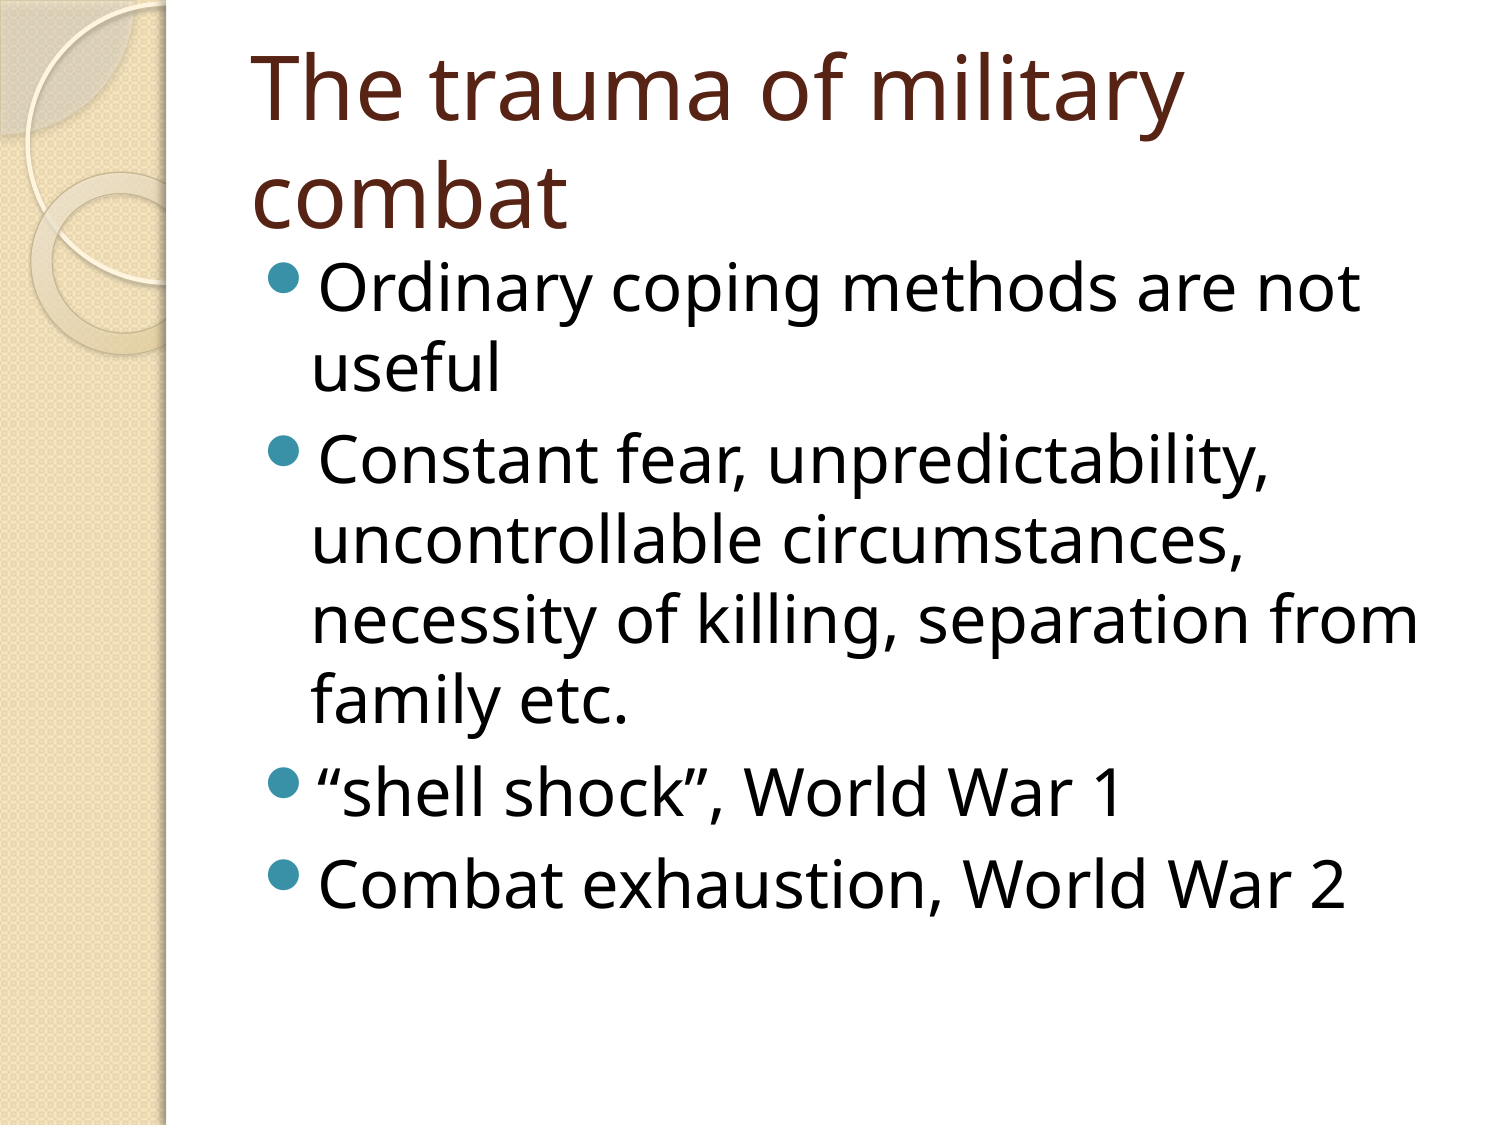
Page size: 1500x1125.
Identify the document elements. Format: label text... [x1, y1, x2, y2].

list Ordinary coping methods are not useful Constant fear, unpredictability, uncontrollable circumstances, necessity of killing, separation from family etc. “shell shock”, World War 1 Combat exhaustion, World War 2 [235, 237, 1466, 1025]
title The trauma of military combat [235, 45, 1466, 233]
